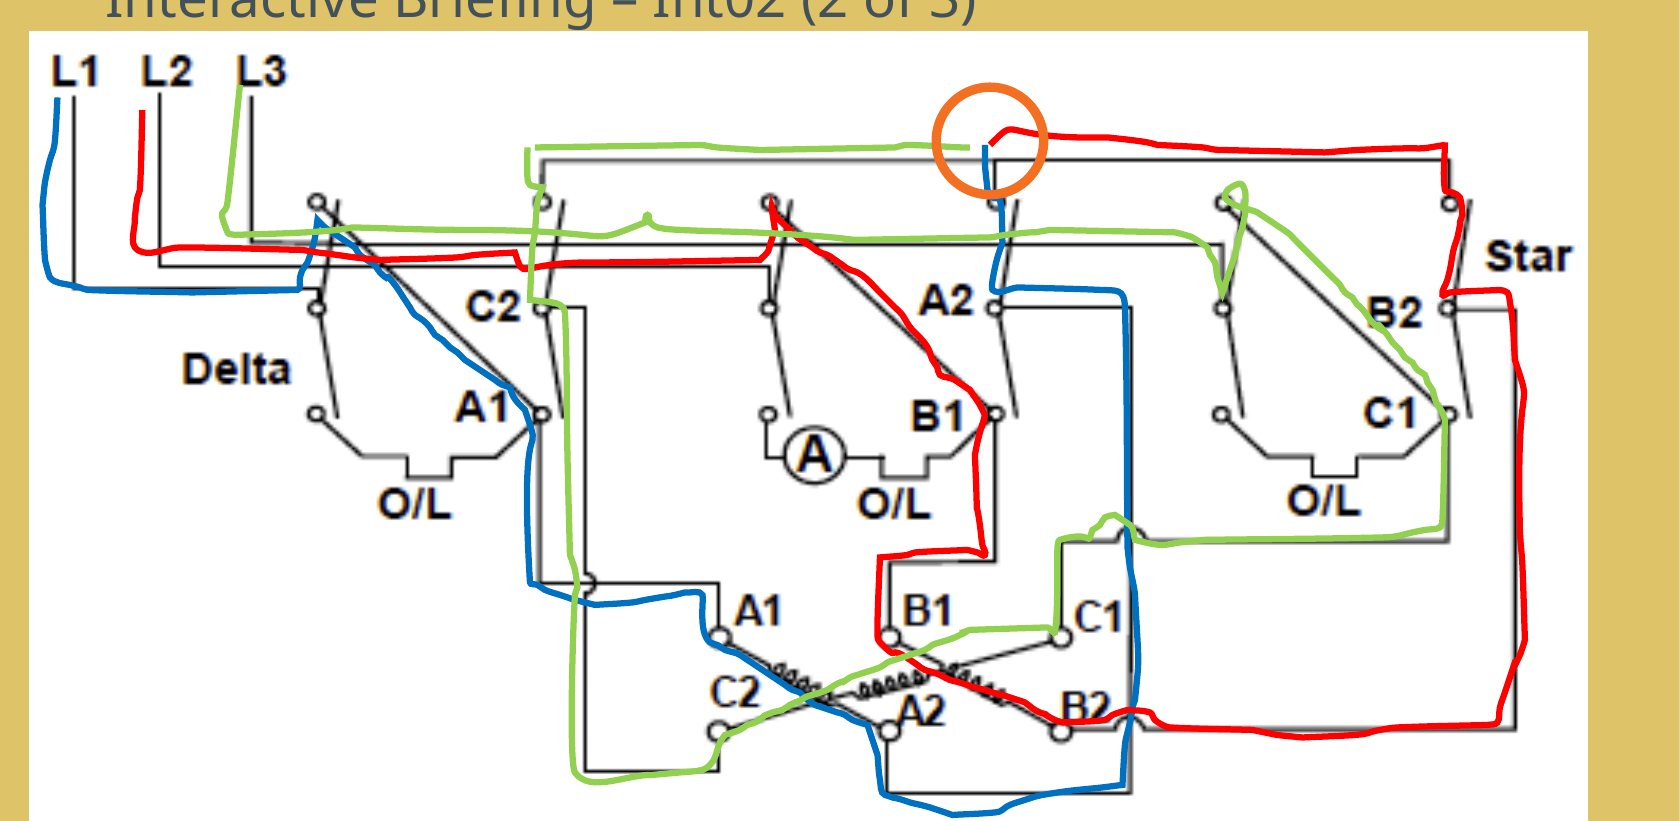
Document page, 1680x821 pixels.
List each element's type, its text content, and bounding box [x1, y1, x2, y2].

picture [29, 31, 1588, 821]
title Interactive Briefing – Int02 (2 of 3) [90, 0, 1540, 31]
